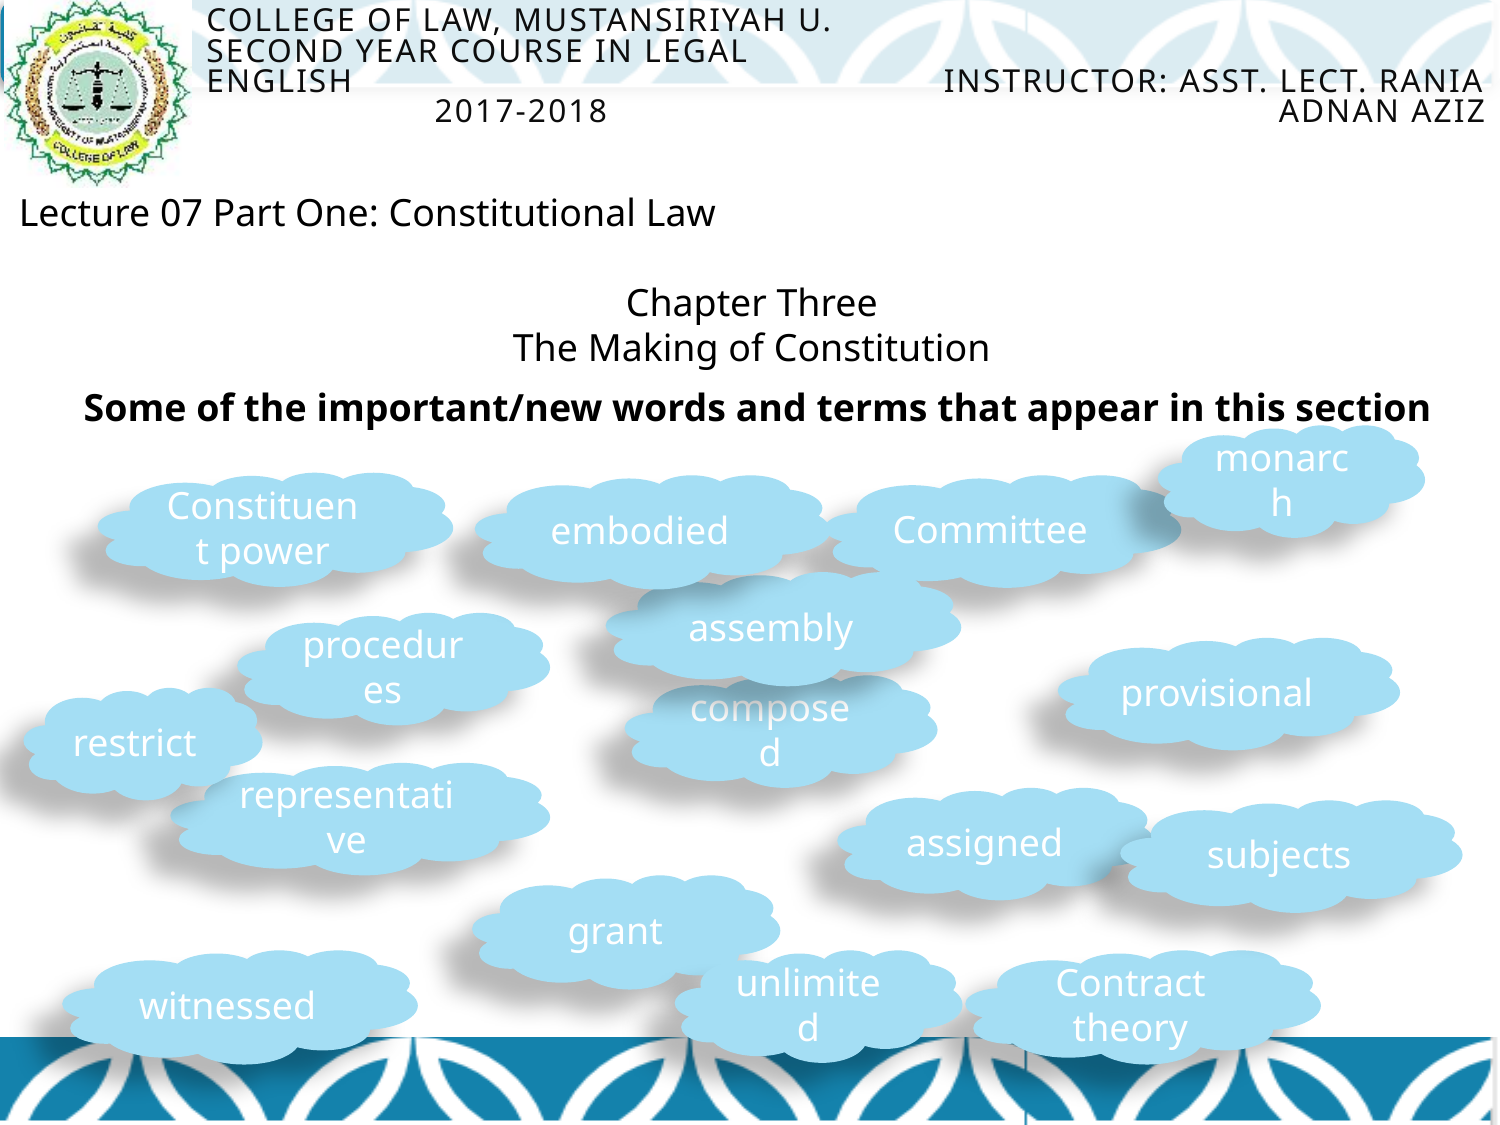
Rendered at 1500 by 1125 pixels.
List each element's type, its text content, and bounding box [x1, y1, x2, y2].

text_box representative [177, 761, 552, 877]
text_box Constituent power [96, 471, 455, 589]
text_box Lecture 07 Part One: Constitutional Law Chapter Three The Making of Constitution [4, 181, 1500, 377]
text_box College of Law, Mustansiriyah U. Second Year Course in legal English 2017-2018 Instructor: Asst. Lect. Rania Adnan Aziz [197, 0, 1500, 163]
text_box Contract theory [964, 949, 1323, 1066]
text_box subjects [1118, 799, 1464, 915]
text_box composed [623, 688, 939, 790]
text_box provisional [1056, 636, 1402, 752]
picture [0, 0, 192, 188]
text_box assembly [605, 570, 963, 688]
text_box restrict [22, 686, 264, 802]
text_box grant [470, 874, 782, 991]
text_box assigned [835, 786, 1149, 902]
text_box procedures [235, 611, 552, 727]
picture [0, 1037, 1500, 1125]
text_box embodied [473, 473, 832, 591]
text_box witnessed [60, 949, 420, 1066]
text_box monarch [1156, 424, 1427, 540]
text_box Some of the important/new words and terms that appear in this section [16, 376, 1500, 437]
text_box unlimited [673, 949, 964, 1065]
text_box Committee [827, 474, 1141, 590]
